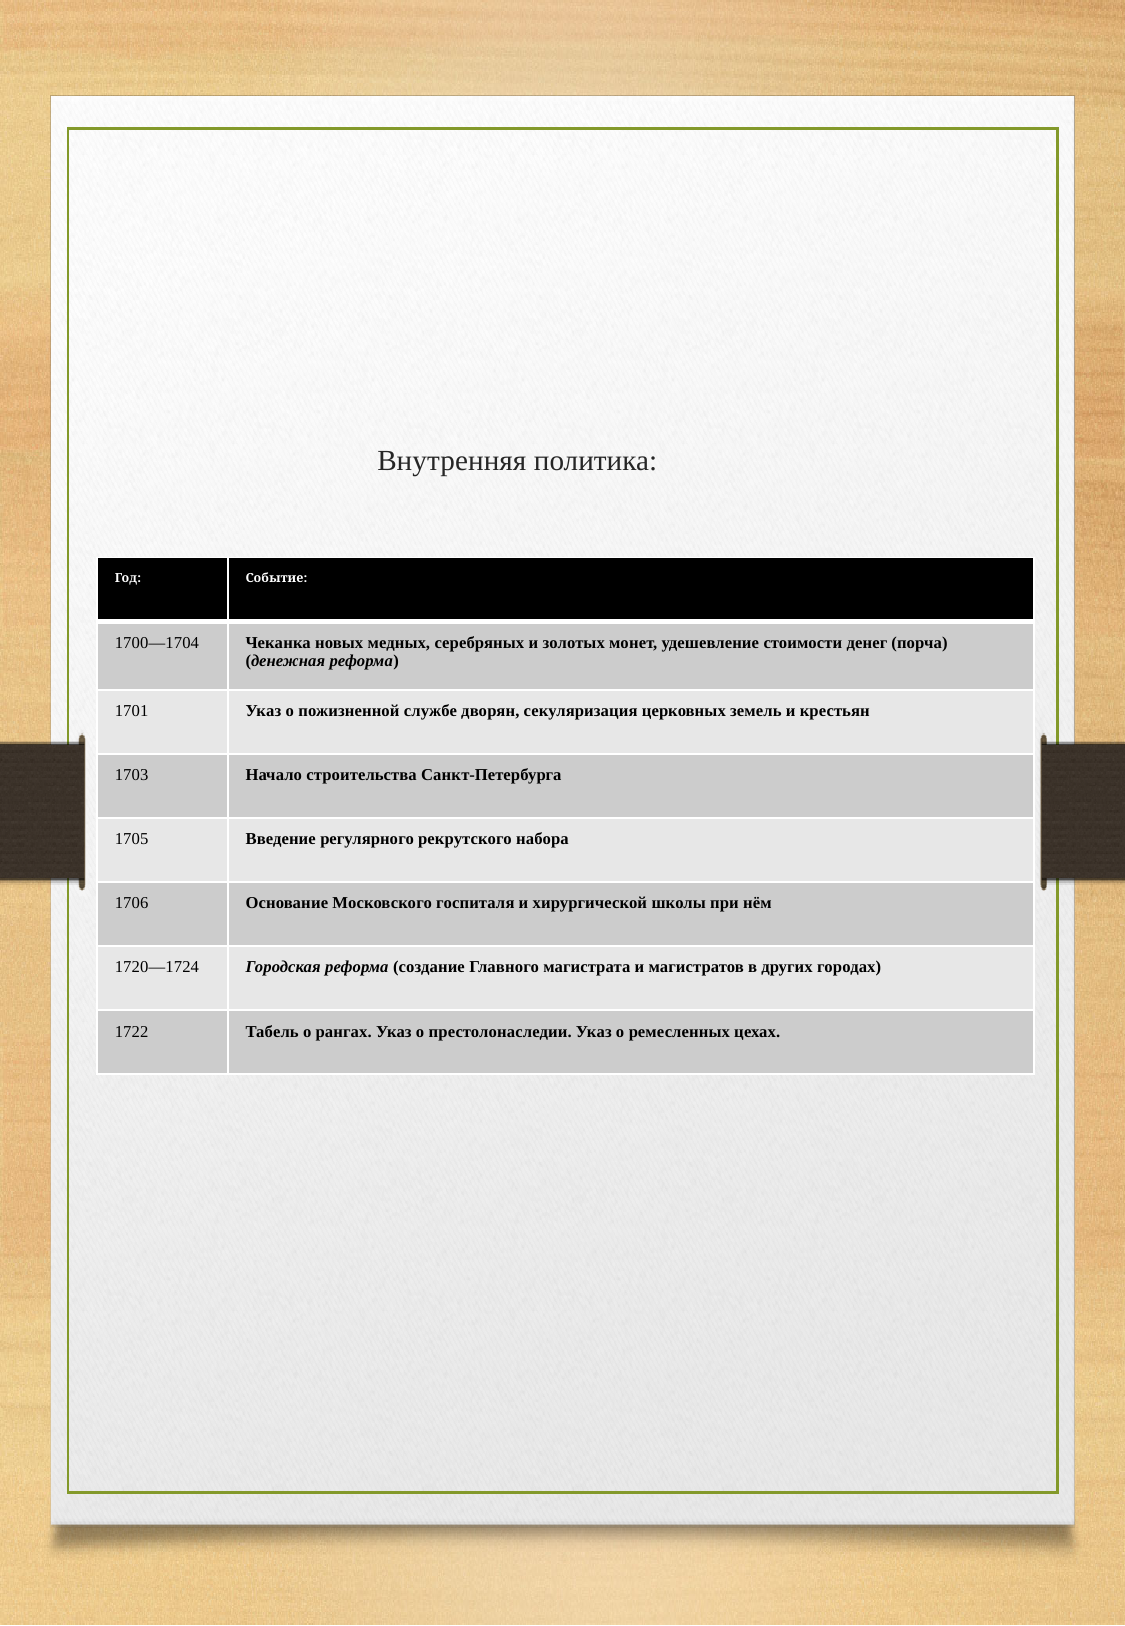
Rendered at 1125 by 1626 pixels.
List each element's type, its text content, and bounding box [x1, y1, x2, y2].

table_cell Ос­но­вание Мос­ков­ско­го гос­пи­таля и хирургической школы при нём [229, 883, 1033, 945]
table_cell 1706 [98, 883, 227, 945]
table_cell 1722 [98, 1011, 227, 1073]
table_cell Начало строительства Санкт-Петербурга [229, 755, 1033, 817]
table_cell 1720—1724 [98, 947, 227, 1009]
table_cell Указ о по­жиз­ненной служ­бе дво­рян, секуляризация церковных земель и крестьян [229, 691, 1033, 753]
table_header Год: [98, 558, 227, 619]
table_cell Чеканка новых медных, серебряных и золотых монет, удешевление стоимости денег (порча) (денежная реформа) [229, 624, 1033, 689]
table_cell 1700—1704 [98, 624, 227, 689]
table_cell Введение регулярного рекрутского набора [229, 819, 1033, 881]
table_cell 1705 [98, 819, 227, 881]
table_cell Городская реформа (соз­да­ние Глав­но­го ма­гис­тра­та и магистратов в других городах) [229, 947, 1033, 1009]
table_cell Табель о рангах. Указ о престолонаследии. Указ о ремесленных цехах. [229, 1011, 1033, 1073]
picture [0, 0, 1125, 1625]
table_header Событие: [229, 558, 1033, 619]
title Внутренняя политика: [74, 389, 961, 510]
table_cell 1701 [98, 691, 227, 753]
table_cell 1703 [98, 755, 227, 817]
